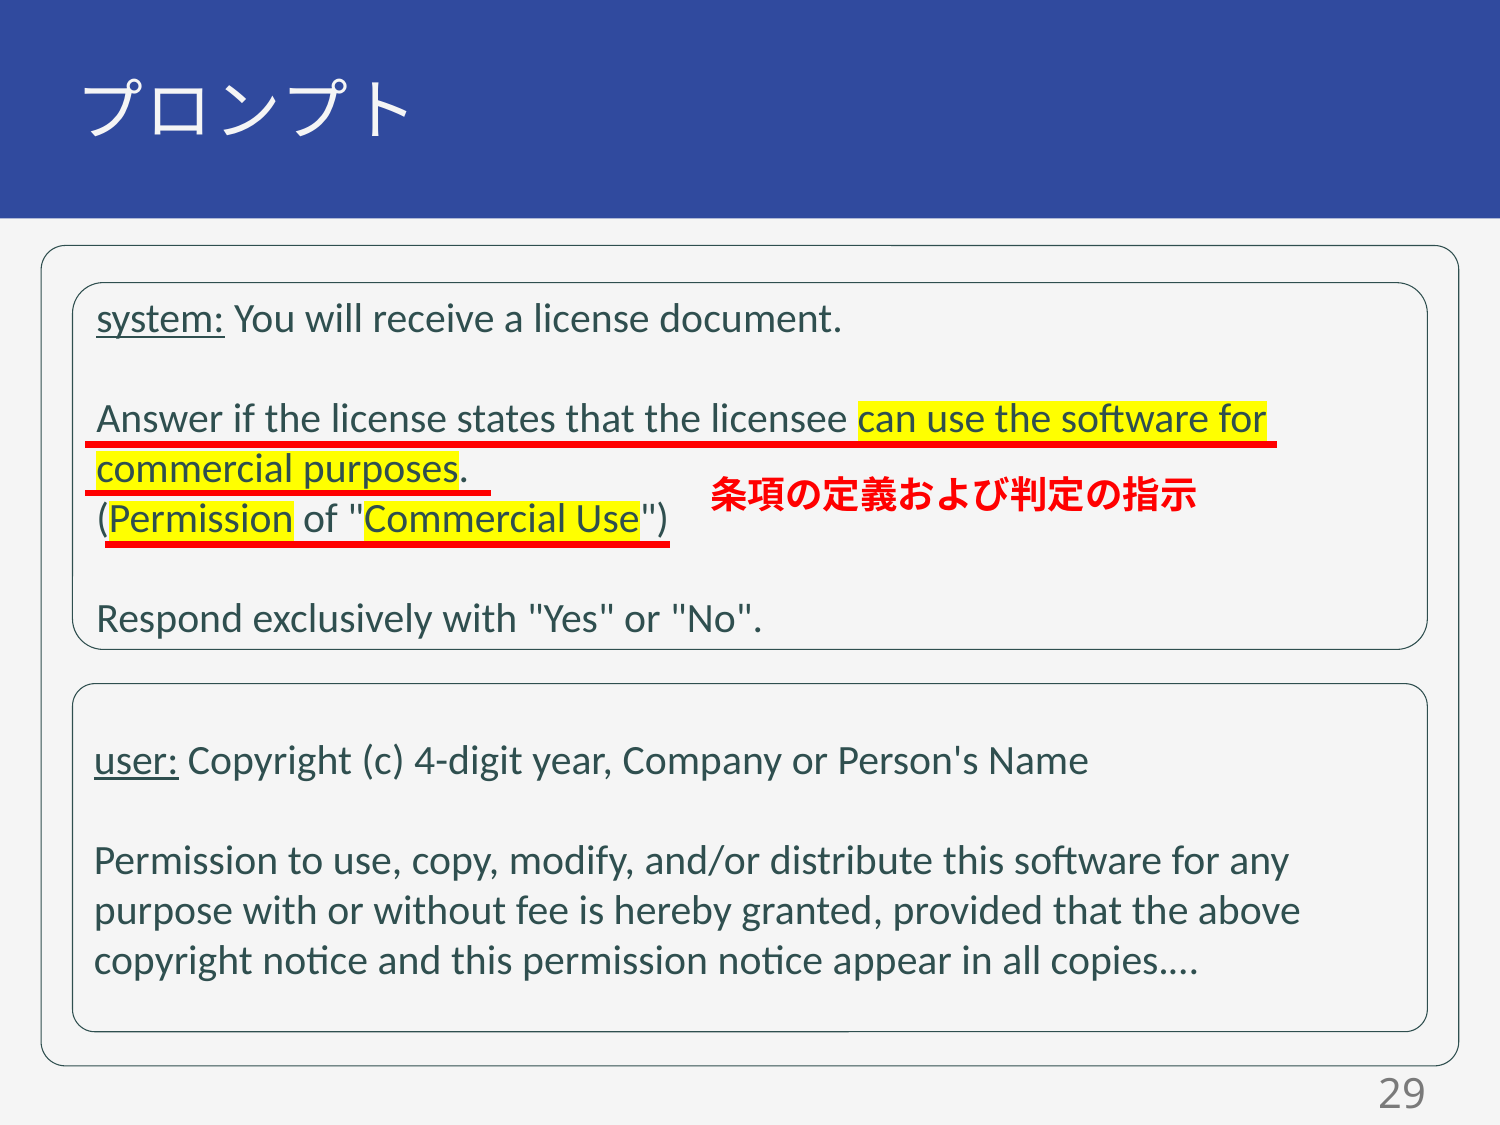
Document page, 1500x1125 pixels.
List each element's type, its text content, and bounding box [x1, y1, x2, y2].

text_box 条項の定義および判定の指示 [695, 464, 1277, 524]
text_box [40, 244, 1460, 1067]
title プロンプト [64, 64, 1435, 154]
slide_number 28 [1097, 1067, 1435, 1125]
